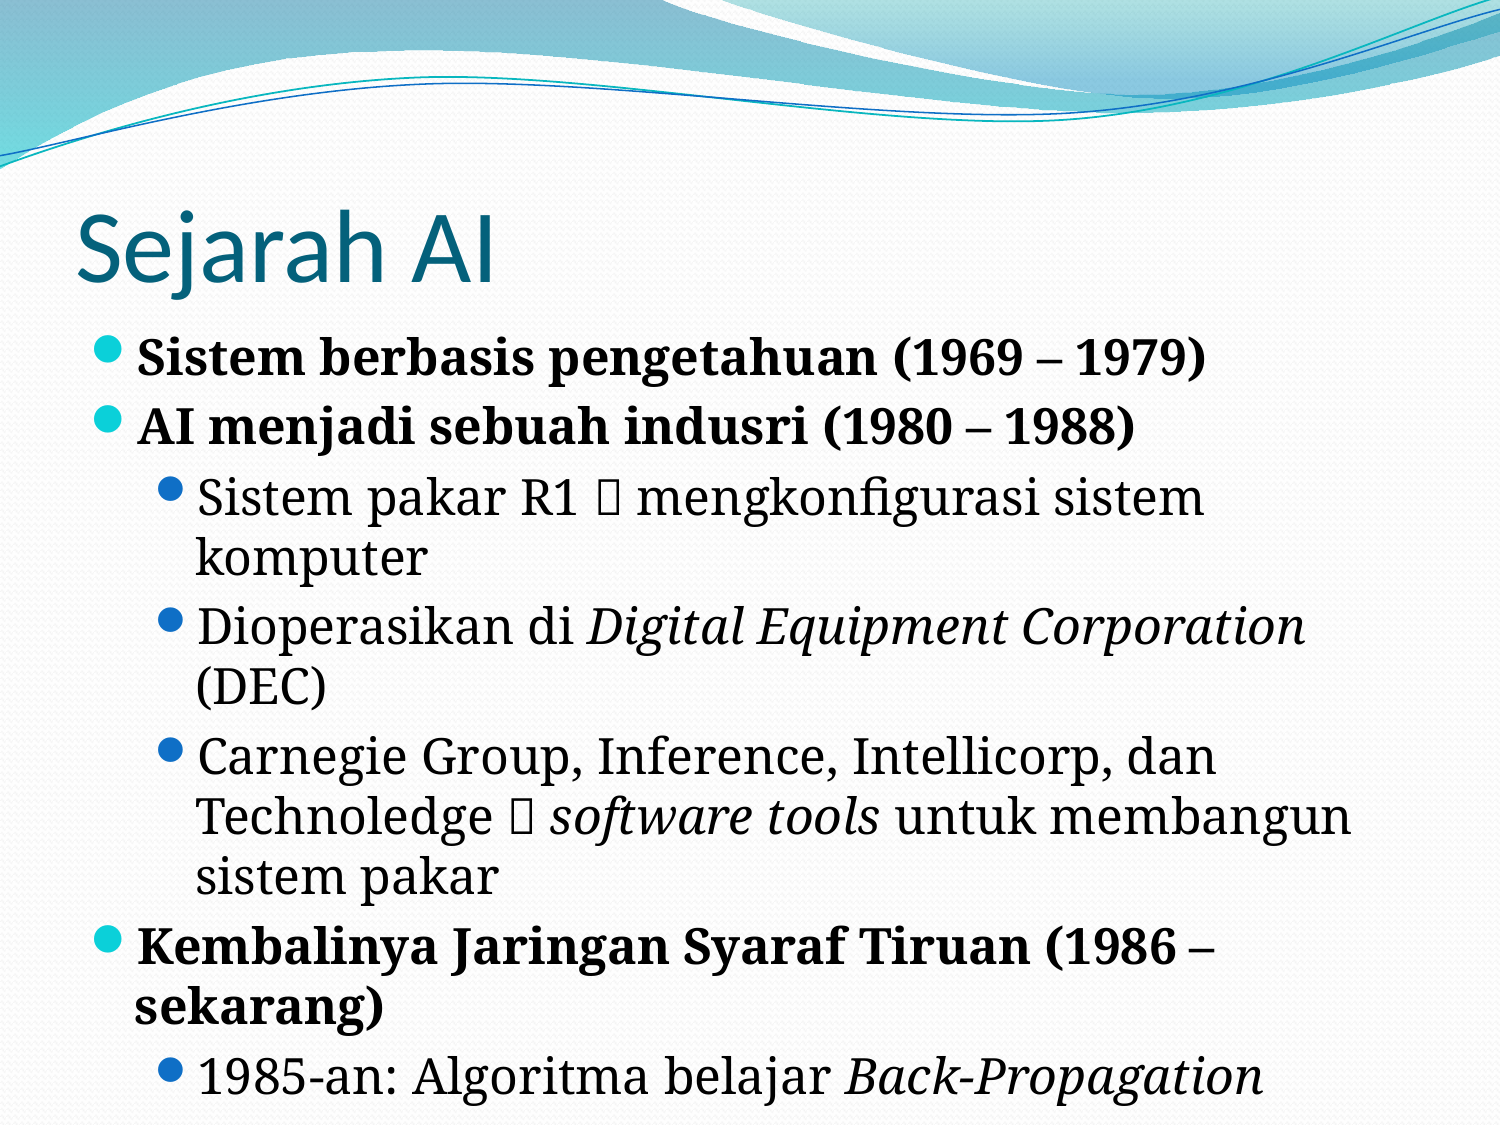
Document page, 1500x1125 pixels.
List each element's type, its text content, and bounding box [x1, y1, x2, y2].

title Sejarah AI [74, 115, 1426, 304]
list Sistem berbasis pengetahuan (1969 – 1979) AI menjadi sebuah indusri (1980 – 1988) Sistem pakar R1  mengkonfigurasi sistem komputer Dioperasikan di Digital Equipment Corporation (DEC) Carnegie Group, Inference, Intellicorp, dan Technoledge  software tools untuk membangun sistem pakar Kembalinya Jaringan Syaraf Tiruan (1986 – sekarang) 1985-an: Algoritma belajar Back-Propagation Digunakan dalam ilmu komputer dan psikologi [74, 317, 1426, 1038]
